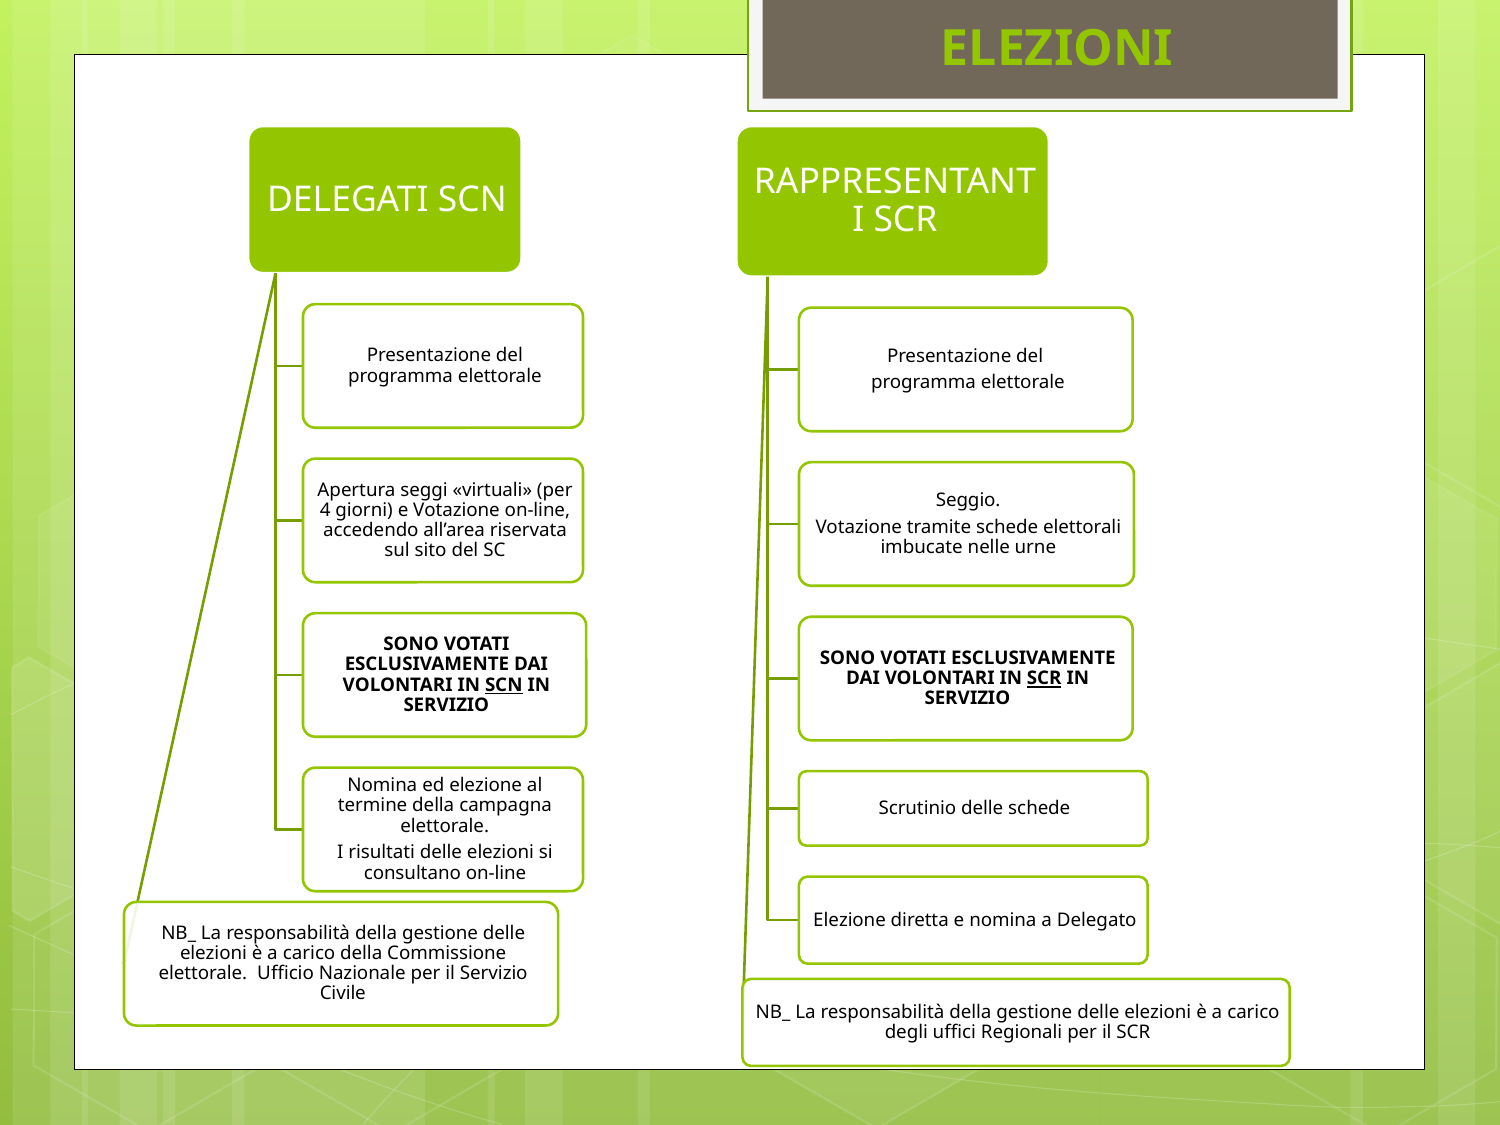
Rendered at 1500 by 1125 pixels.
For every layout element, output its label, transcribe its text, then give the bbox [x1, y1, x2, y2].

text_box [123, 125, 1471, 1083]
title ELEZIONI [750, 7, 1365, 83]
